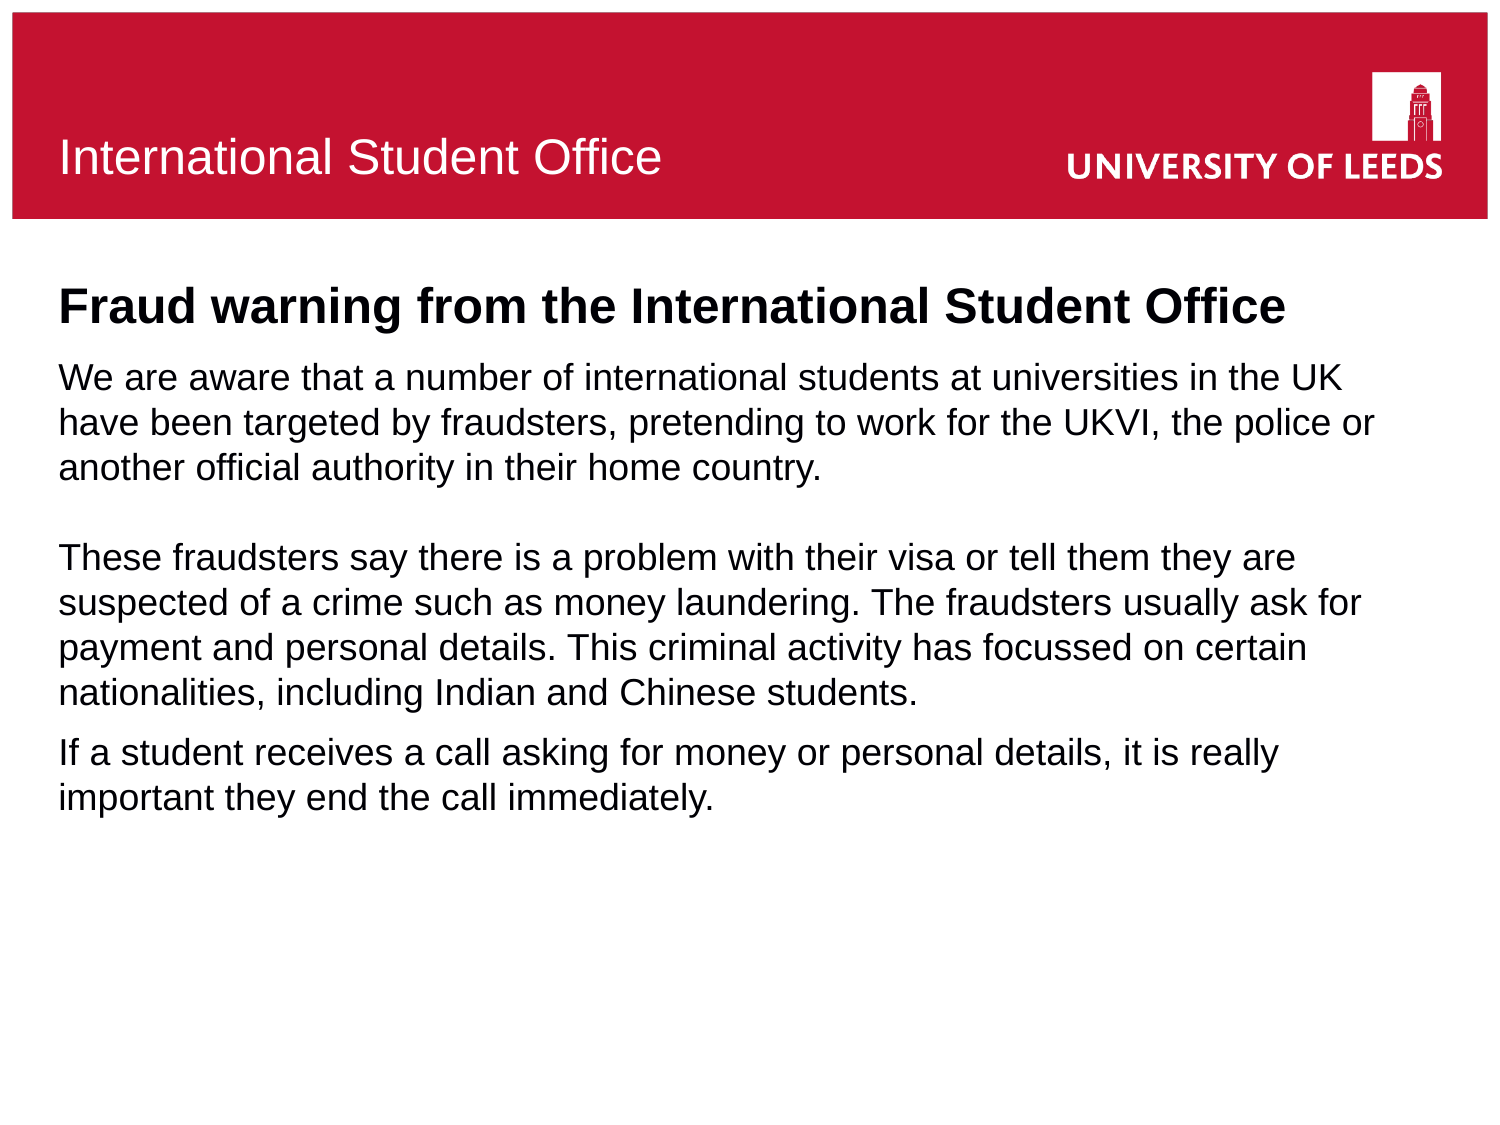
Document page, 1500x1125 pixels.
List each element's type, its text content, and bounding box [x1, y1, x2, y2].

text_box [12, 12, 1488, 220]
list Fraud warning from the International Student Office We are aware that a number of international students at universities in the UK have been targeted by fraudsters, pretending to work for the UKVI, the police or another official authority in their home country. These fraudsters say there is a problem with their visa or tell them they are suspected of a crime such as money laundering. The fraudsters usually ask for payment and personal details. This criminal activity has focussed on certain nationalities, including Indian and Chinese students. If a student receives a call asking for money or personal details, it is really important they end the call immediately. [58, 273, 1400, 987]
